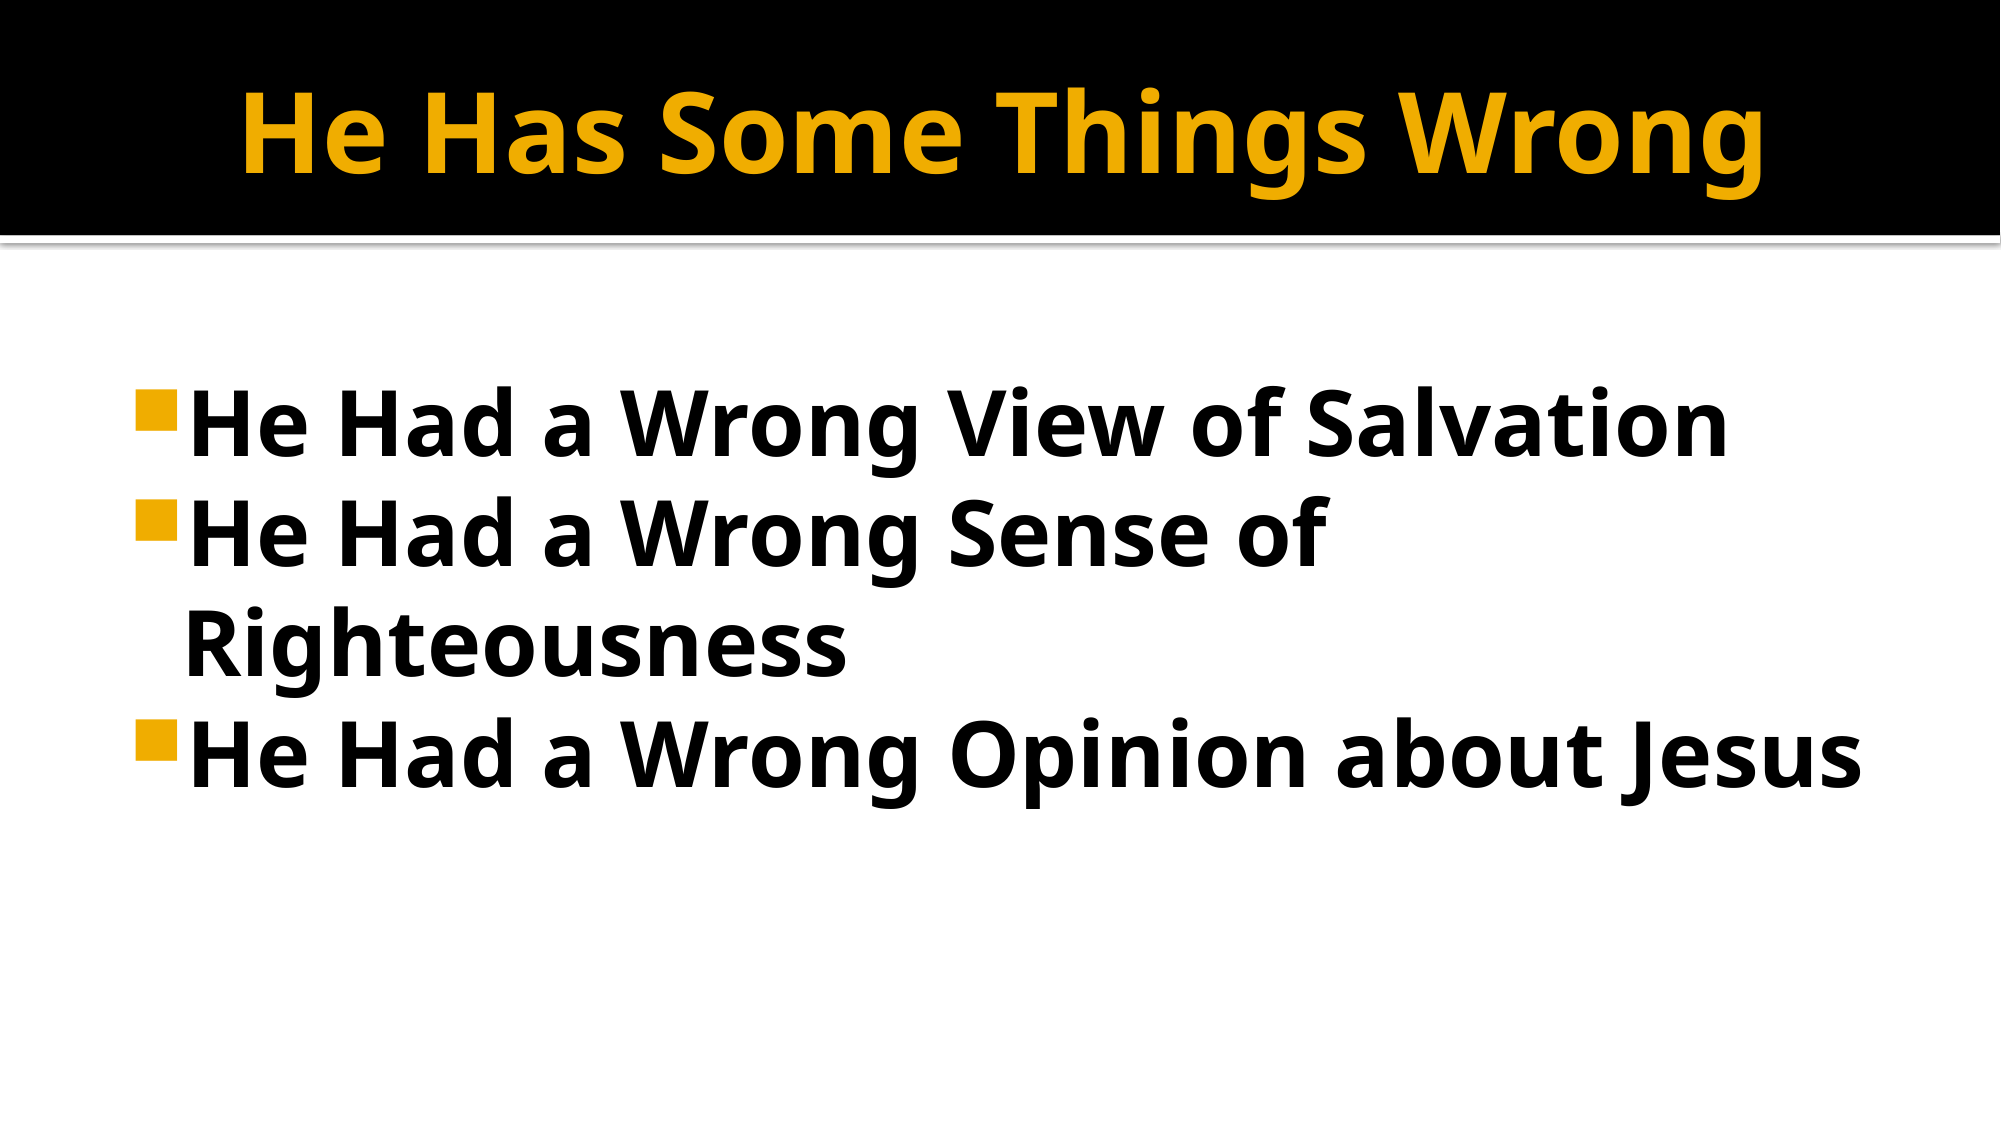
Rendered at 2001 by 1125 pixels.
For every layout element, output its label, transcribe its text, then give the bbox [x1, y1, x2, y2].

list He Had a Wrong View of Salvation He Had a Wrong Sense of Righteousness He Had a Wrong Opinion about Jesus [99, 350, 1900, 1050]
title He Has Some Things Wrong [99, 25, 1900, 231]
